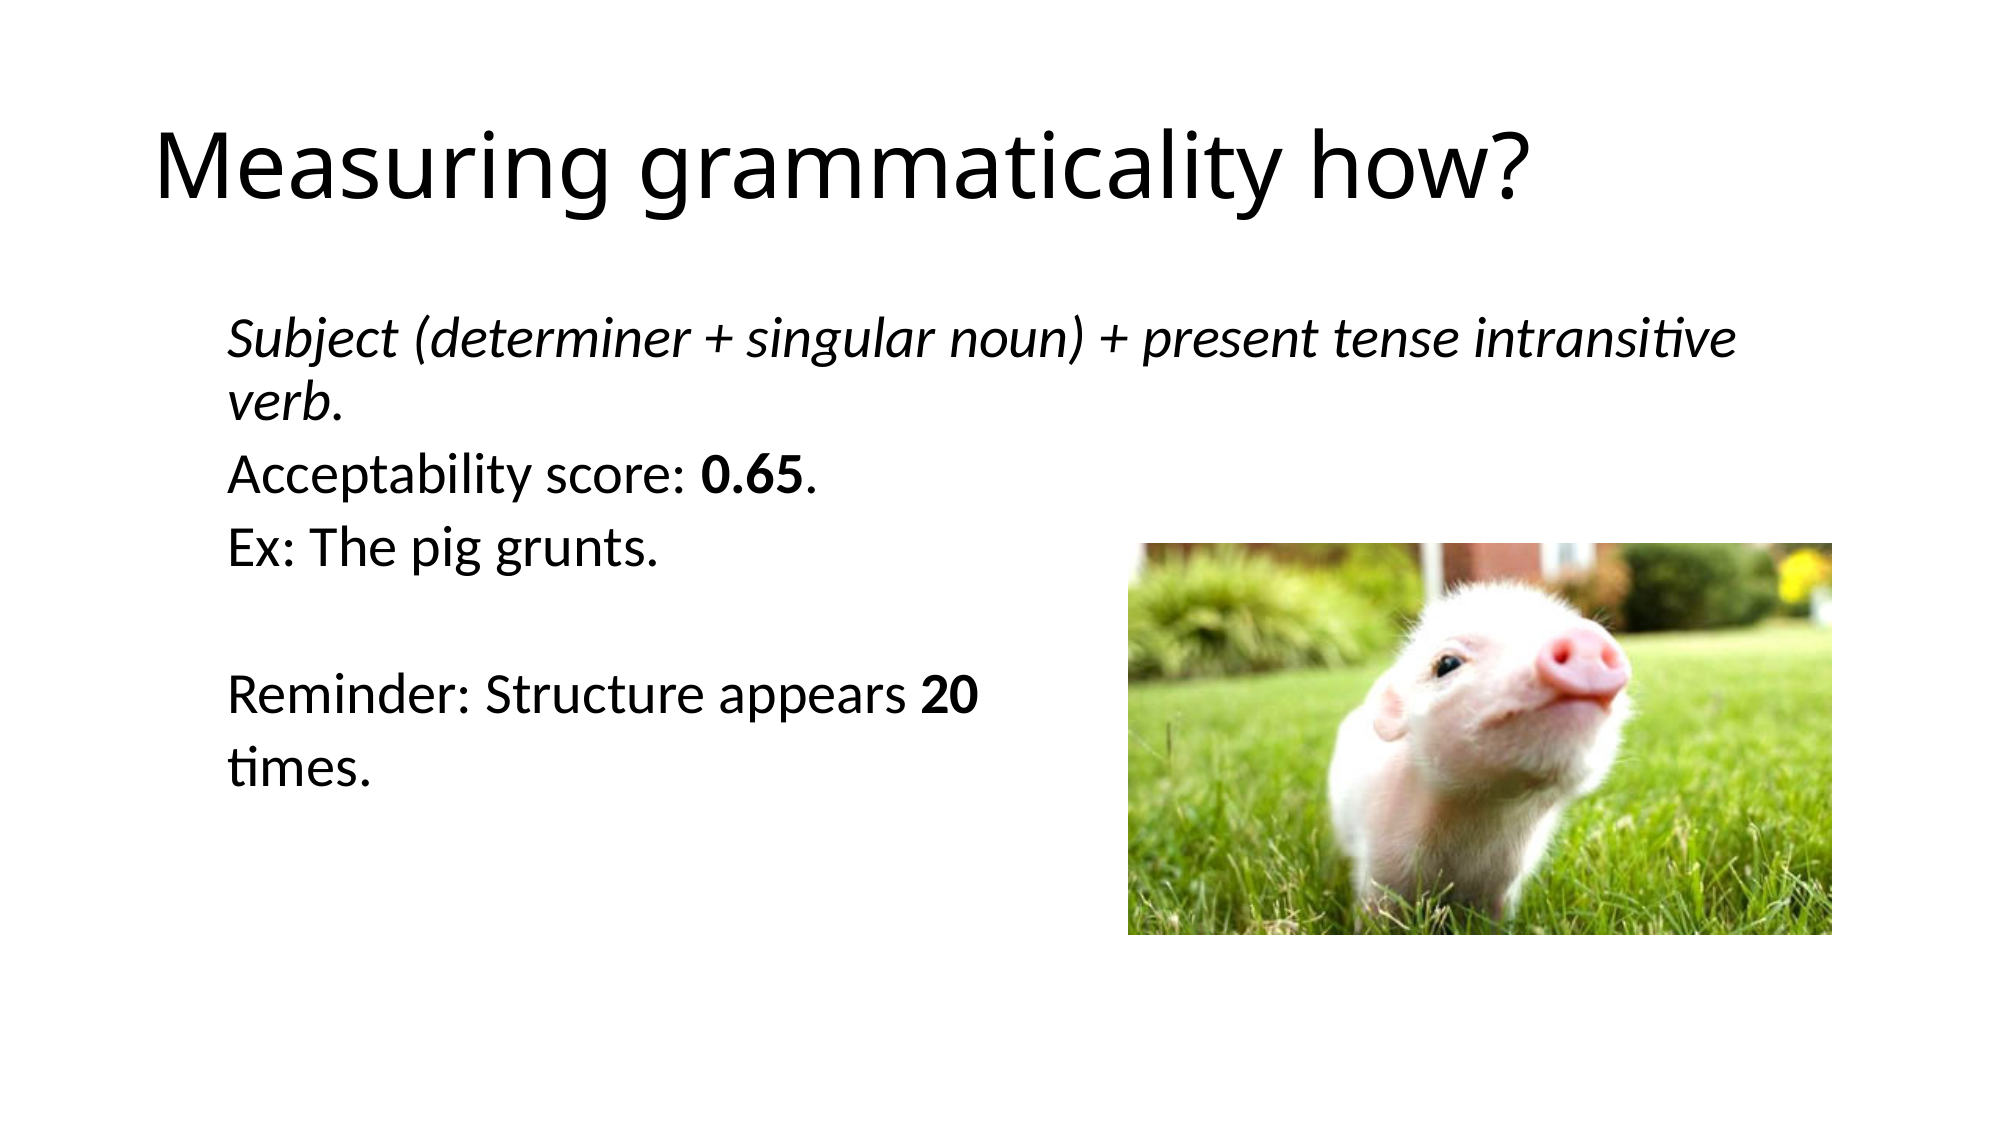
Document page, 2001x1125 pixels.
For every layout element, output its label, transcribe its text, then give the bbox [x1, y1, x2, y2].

list Subject (determiner + singular noun) + present tense intransitive verb. Acceptability score: 0.65. Ex: The pig grunts. Reminder: Structure appears 20 times. [137, 299, 1863, 1014]
picture [1128, 543, 1832, 935]
title Measuring grammaticality how? [137, 59, 1863, 278]
